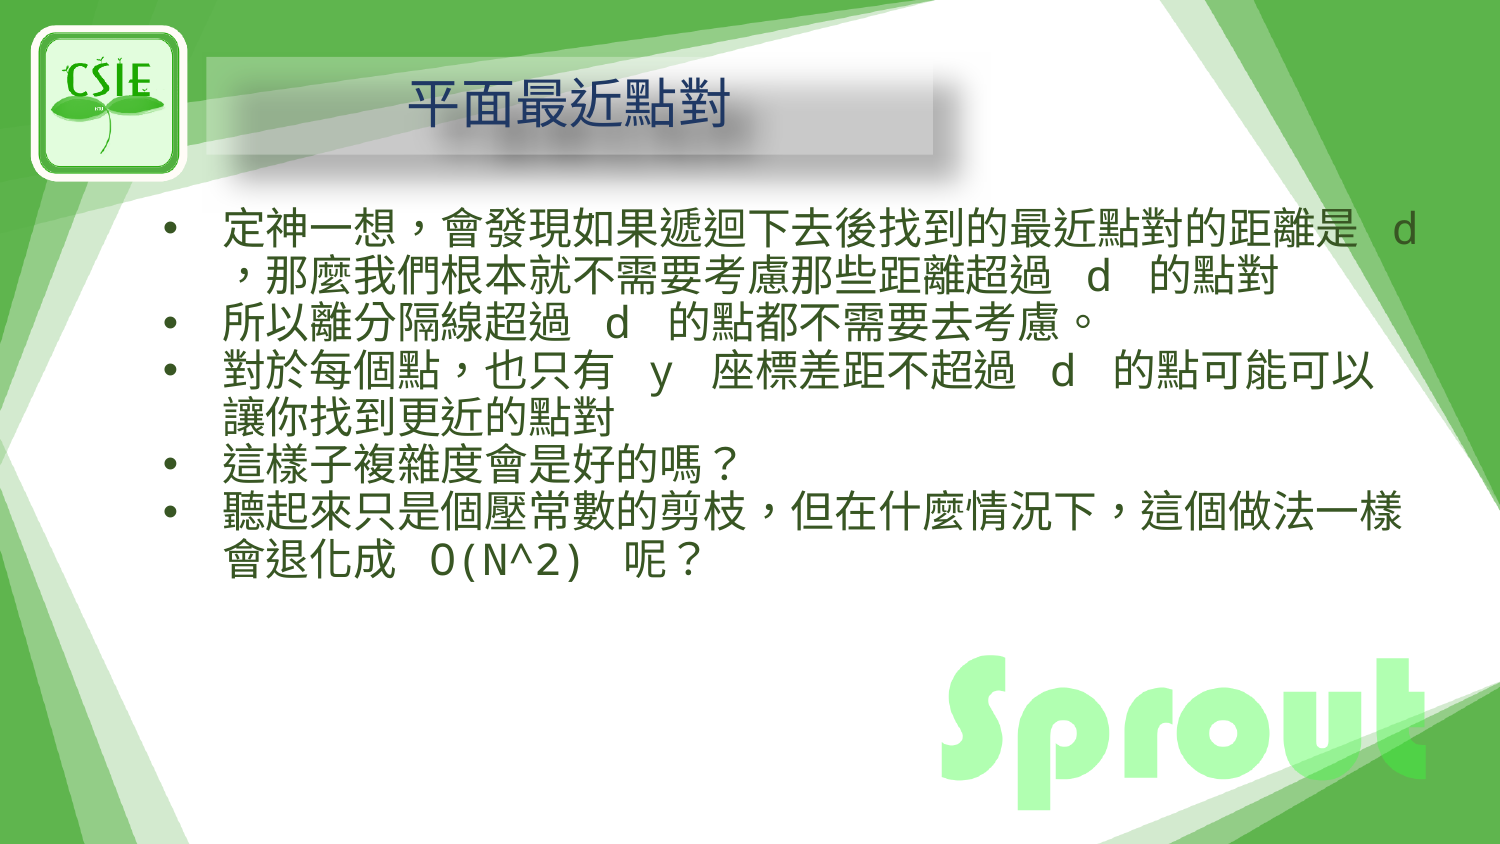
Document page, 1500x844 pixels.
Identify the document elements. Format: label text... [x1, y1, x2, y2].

title 平面最近點對 [206, 56, 933, 155]
picture [0, 0, 1500, 844]
list 定神一想，會發現如果遞迴下去後找到的最近點對的距離是 d ，那麼我們根本就不需要考慮那些距離超過 d 的點對 所以離分隔線超過 d 的點都不需要去考慮。 對於每個點，也只有 y 座標差距不超過 d 的點可能可以讓你找到更近的點對 這樣子複雜度會是好的嗎？ 聽起來只是個壓常數的剪枝，但在什麼情況下，這個做法一樣會退化成 O(N^2) 呢？ [135, 195, 1430, 765]
